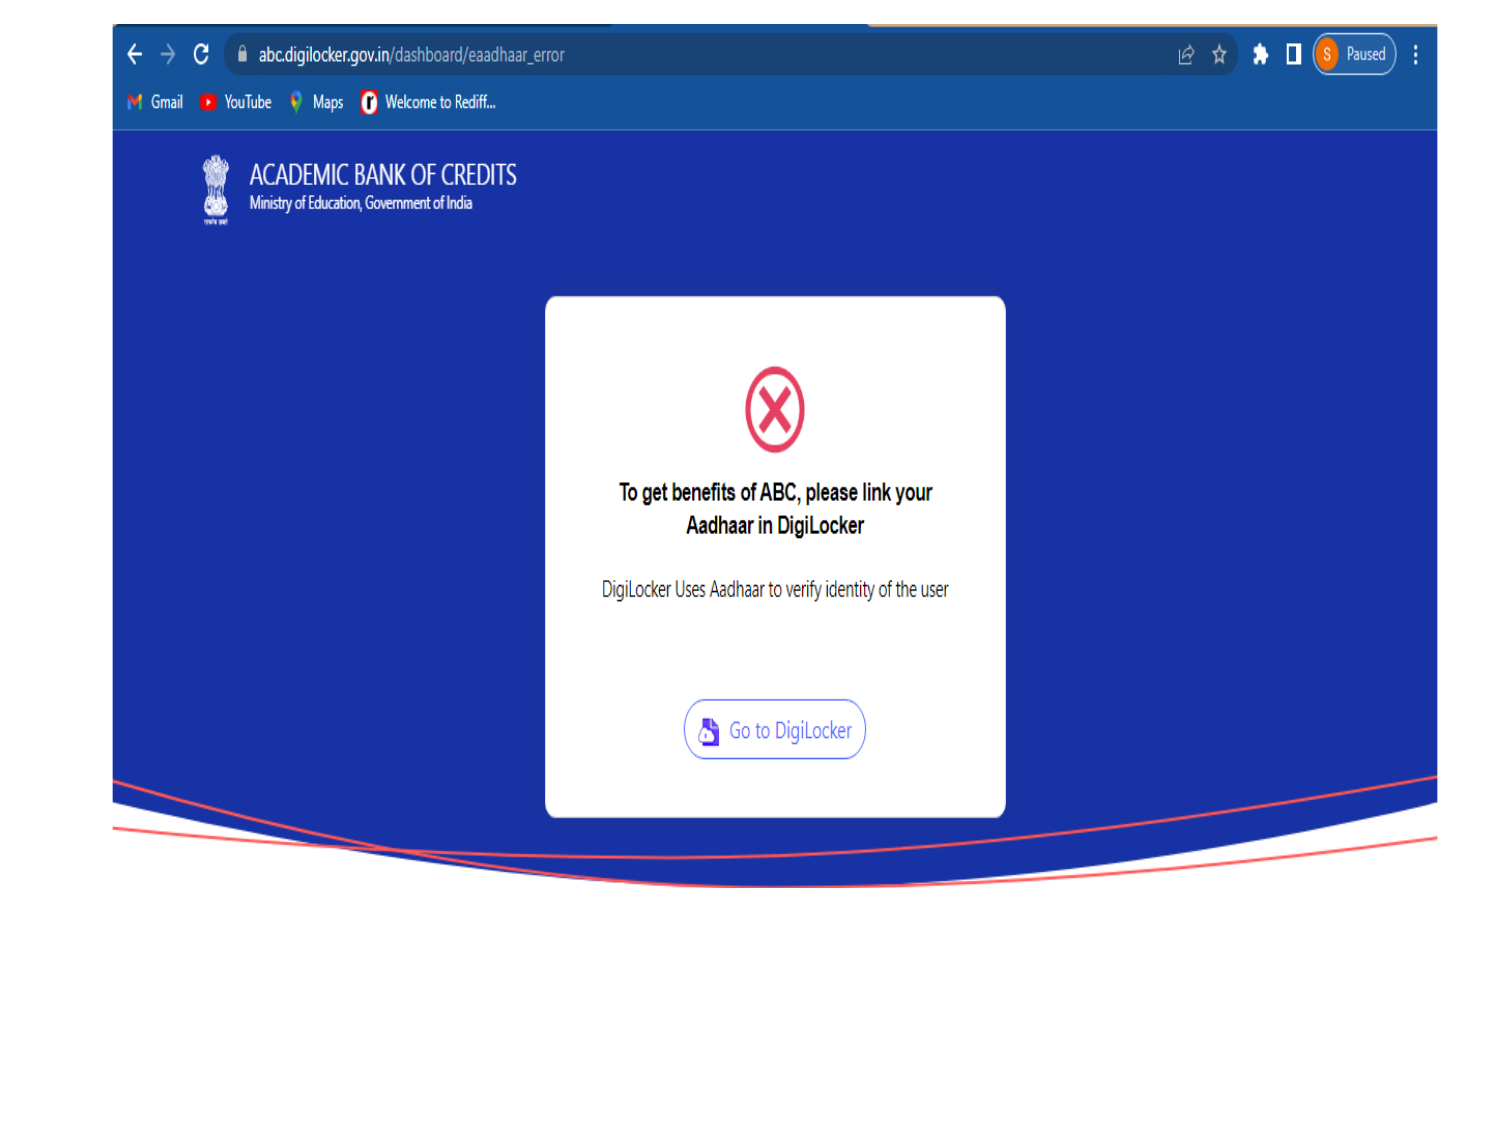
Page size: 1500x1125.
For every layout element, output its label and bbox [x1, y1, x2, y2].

picture [112, 24, 1438, 888]
